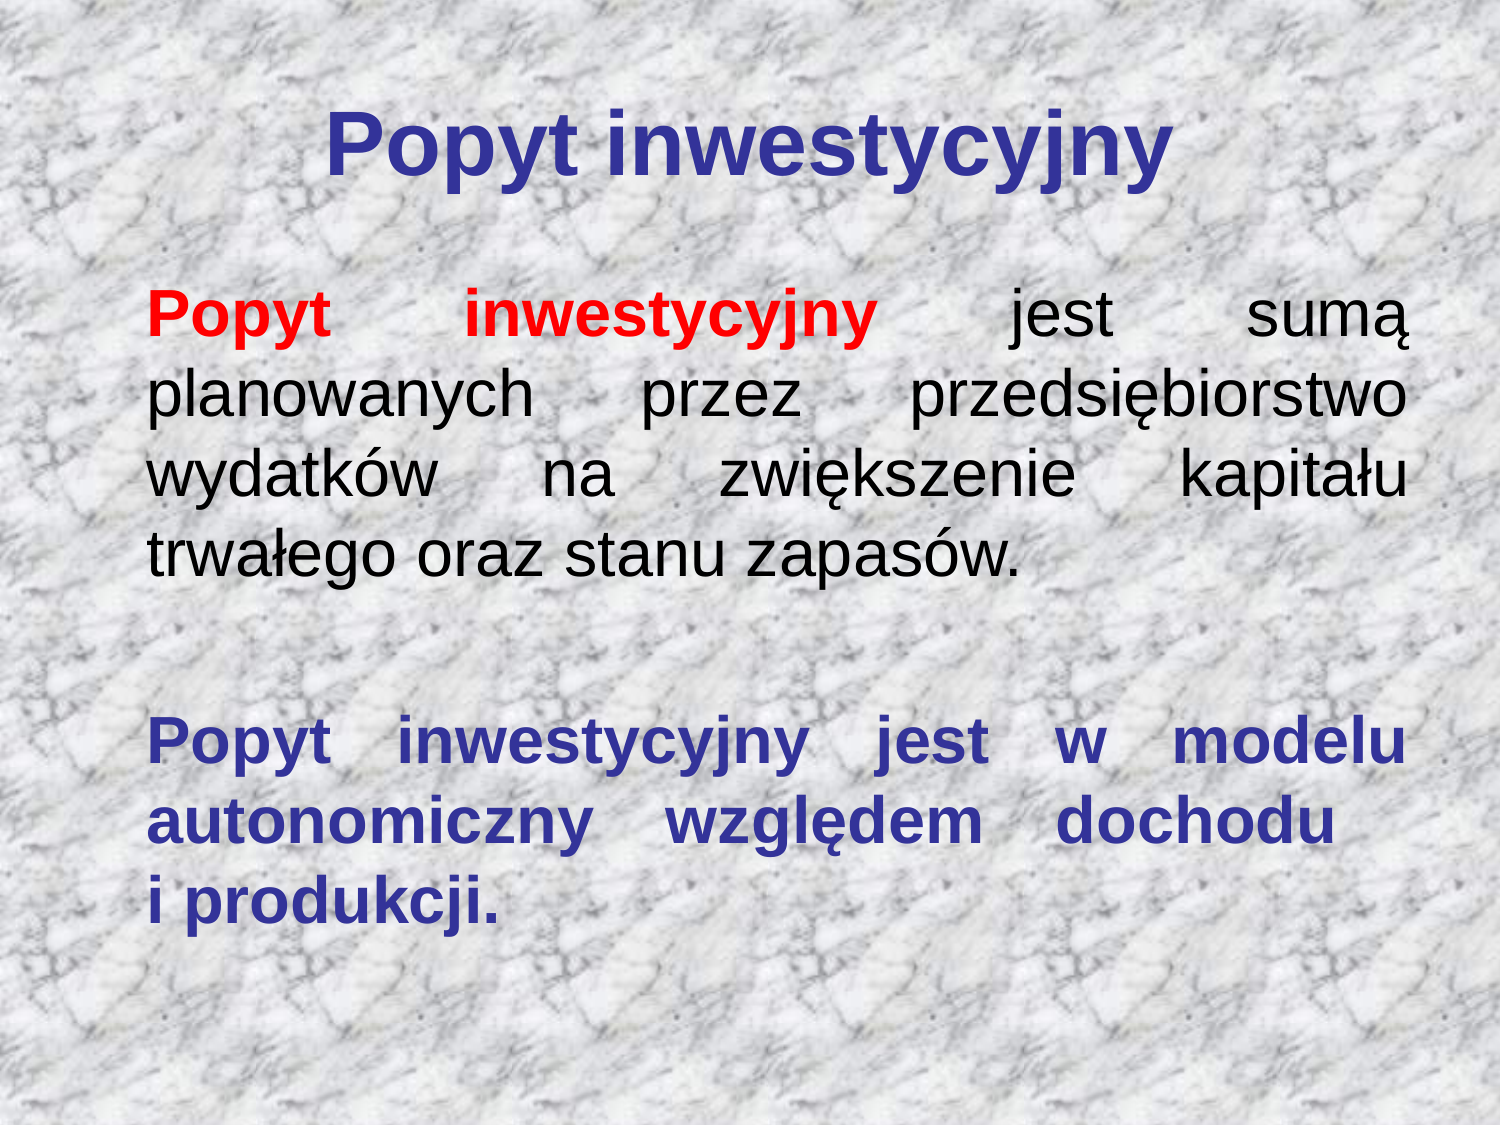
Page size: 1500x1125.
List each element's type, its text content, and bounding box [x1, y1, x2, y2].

list Popyt inwestycyjny jest sumą planowanych przez przedsiębiorstwo wydatków na zwiększenie kapitału trwałego oraz stanu zapasów. Popyt inwestycyjny jest w modelu autonomiczny względem dochodu i produkcji. [75, 262, 1425, 1005]
title Popyt inwestycyjny [75, 45, 1425, 233]
picture [0, 0, 1500, 1125]
